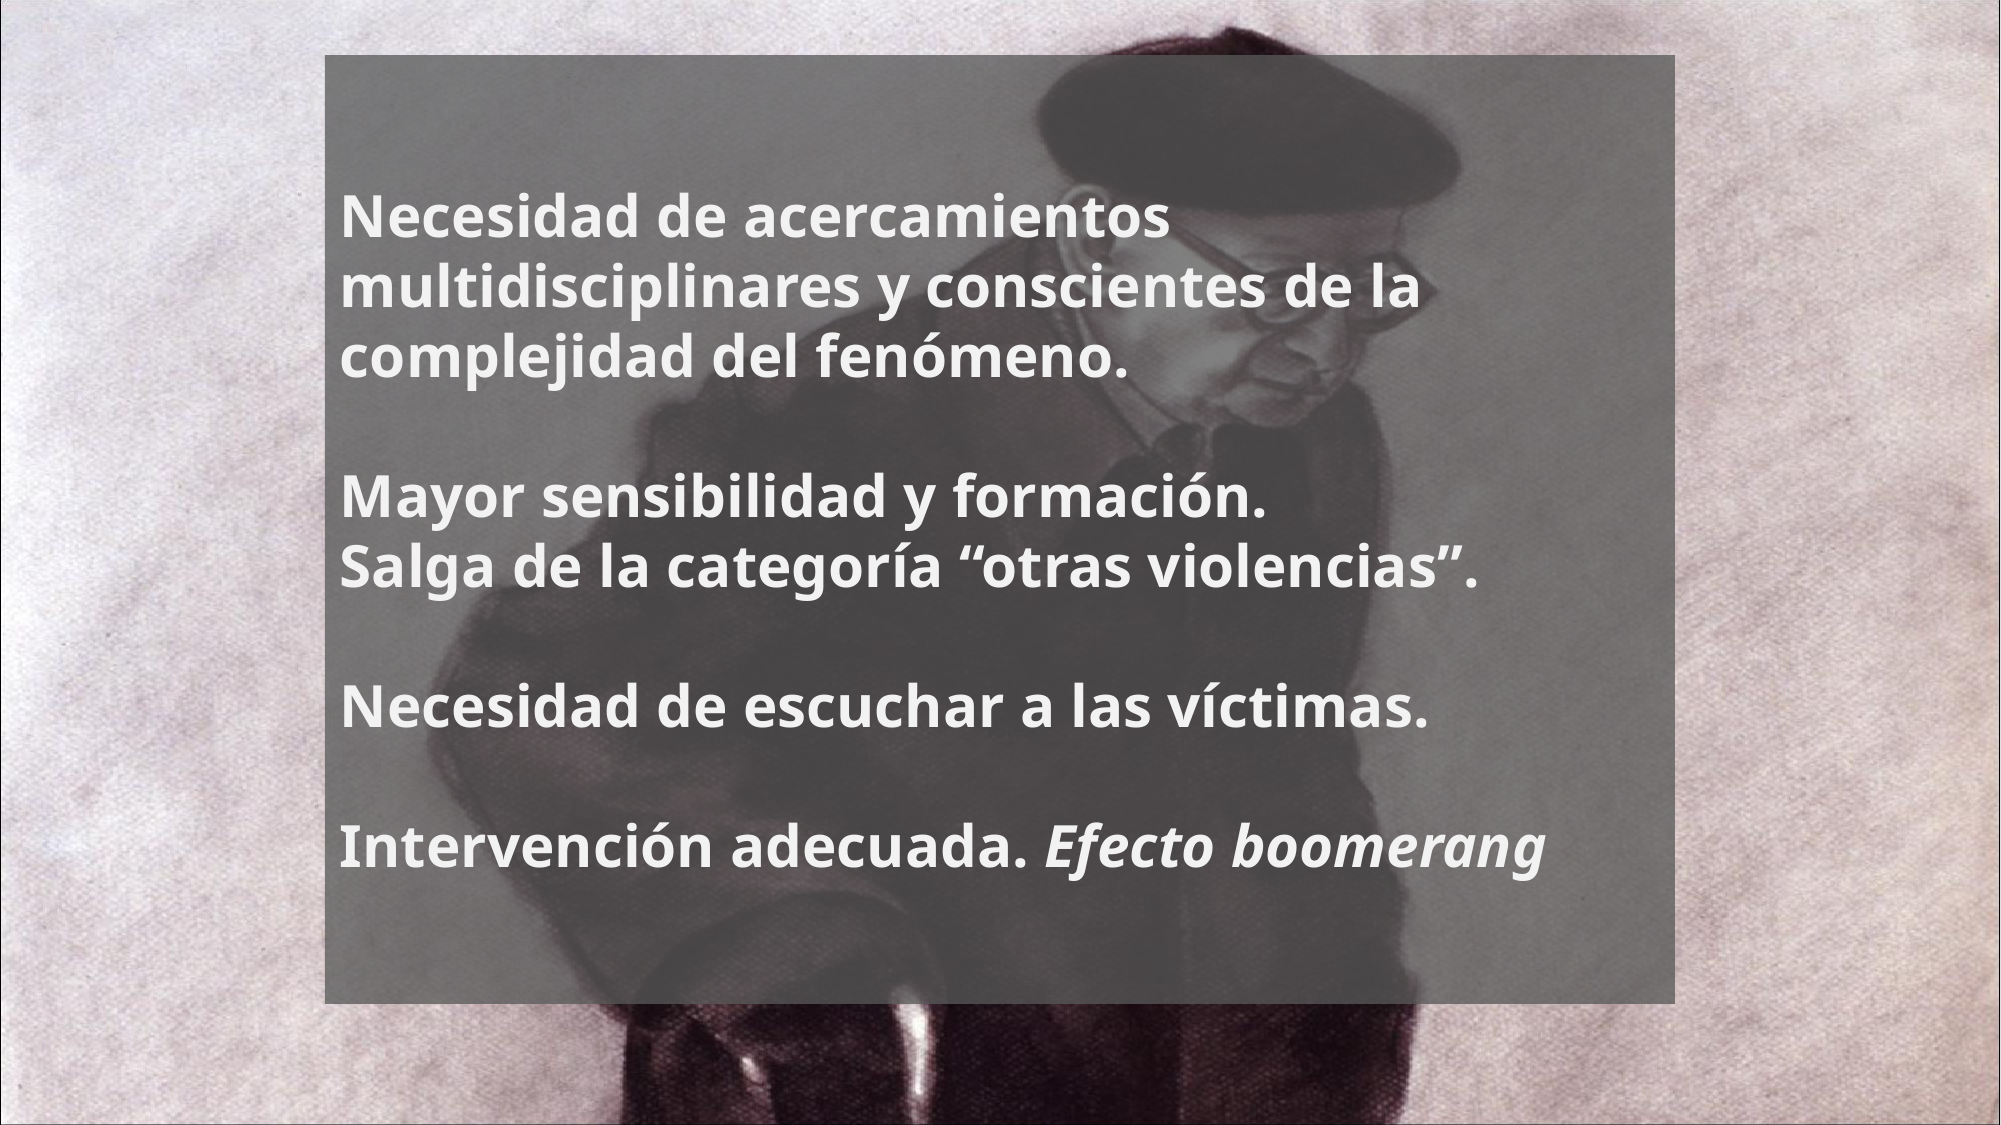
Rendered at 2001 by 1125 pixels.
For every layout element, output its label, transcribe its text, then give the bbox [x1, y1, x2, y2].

title Necesidad de acercamientos multidisciplinares y conscientes de la complejidad del fenómeno. Mayor sensibilidad y formación. Salga de la categoría “otras violencias”. Necesidad de escuchar a las víctimas. Intervención adecuada. Efecto boomerang [324, 55, 1675, 1004]
picture [0, 0, 2001, 1125]
